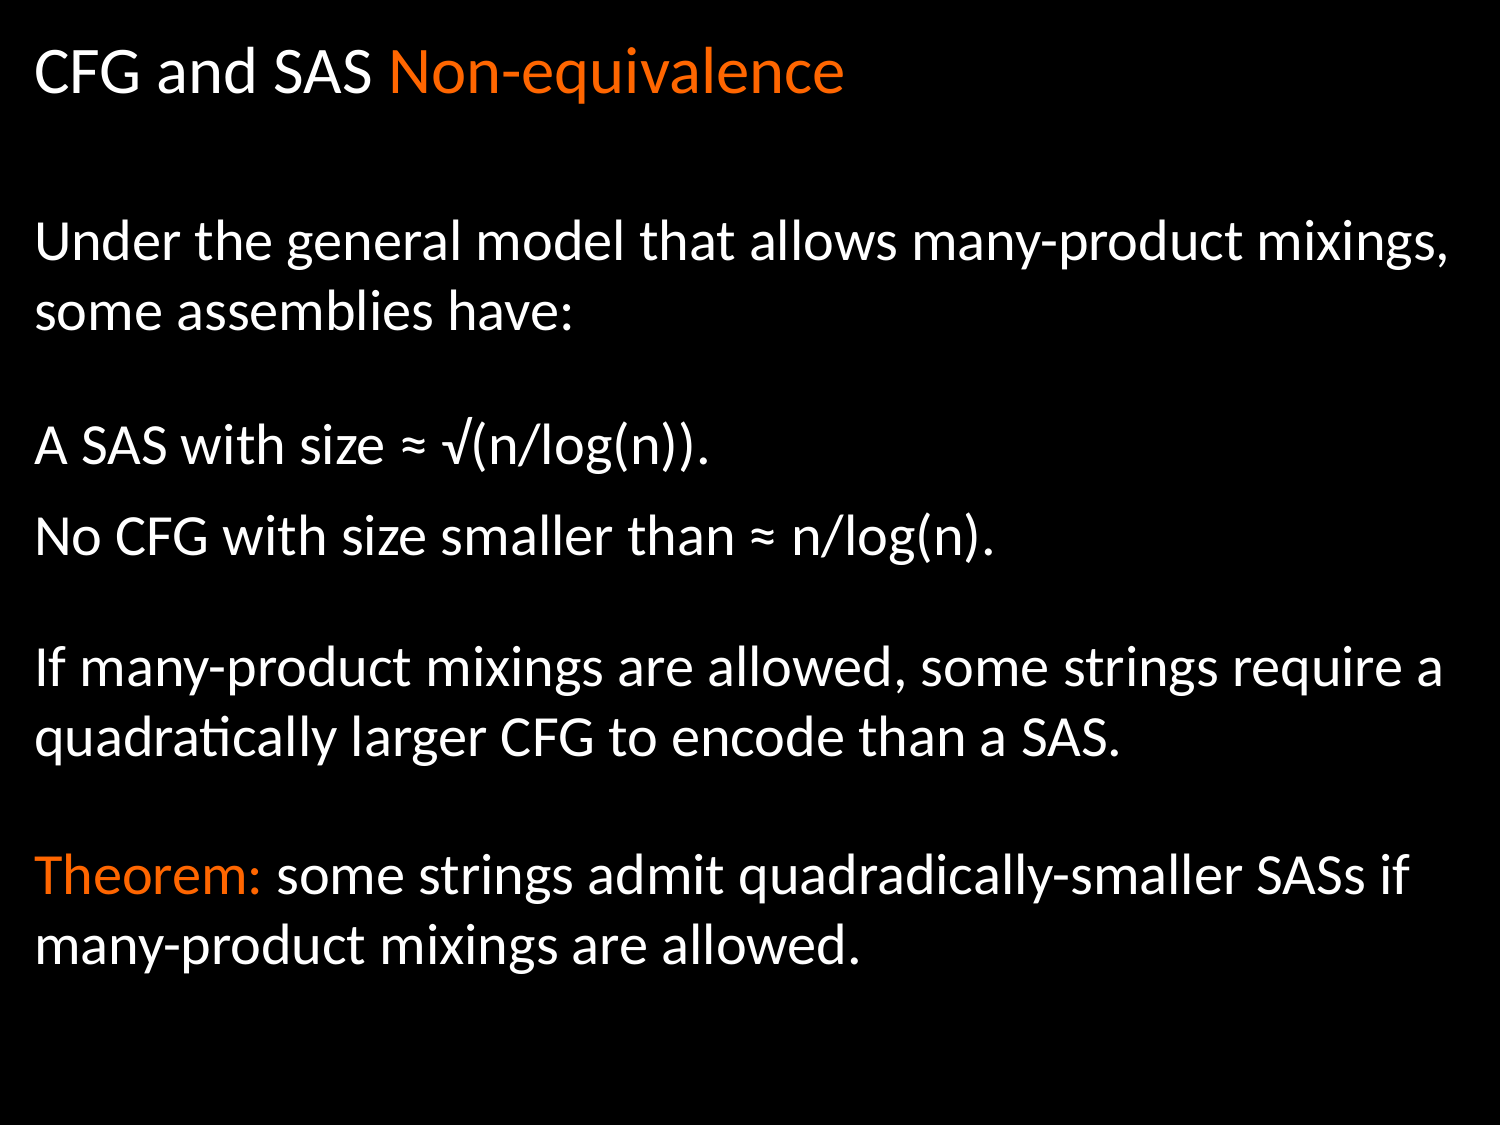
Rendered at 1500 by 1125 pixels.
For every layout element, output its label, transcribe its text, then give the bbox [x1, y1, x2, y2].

text_box Under the general model that allows many-product mixings, some assemblies have: [19, 194, 1500, 350]
text_box A SAS with size ≈ √(n/log(n)). [19, 398, 1500, 484]
text_box If many-product mixings are allowed, some strings require a quadratically larger CFG to encode than a SAS. [19, 620, 1500, 776]
text_box Theorem: some strings admit quadradically-smaller SASs if many-product mixings are allowed. [19, 828, 1500, 984]
text_box No CFG with size smaller than ≈ n/log(n). [19, 489, 1500, 575]
text_box CFG and SAS Non-equivalence [19, 19, 1338, 114]
